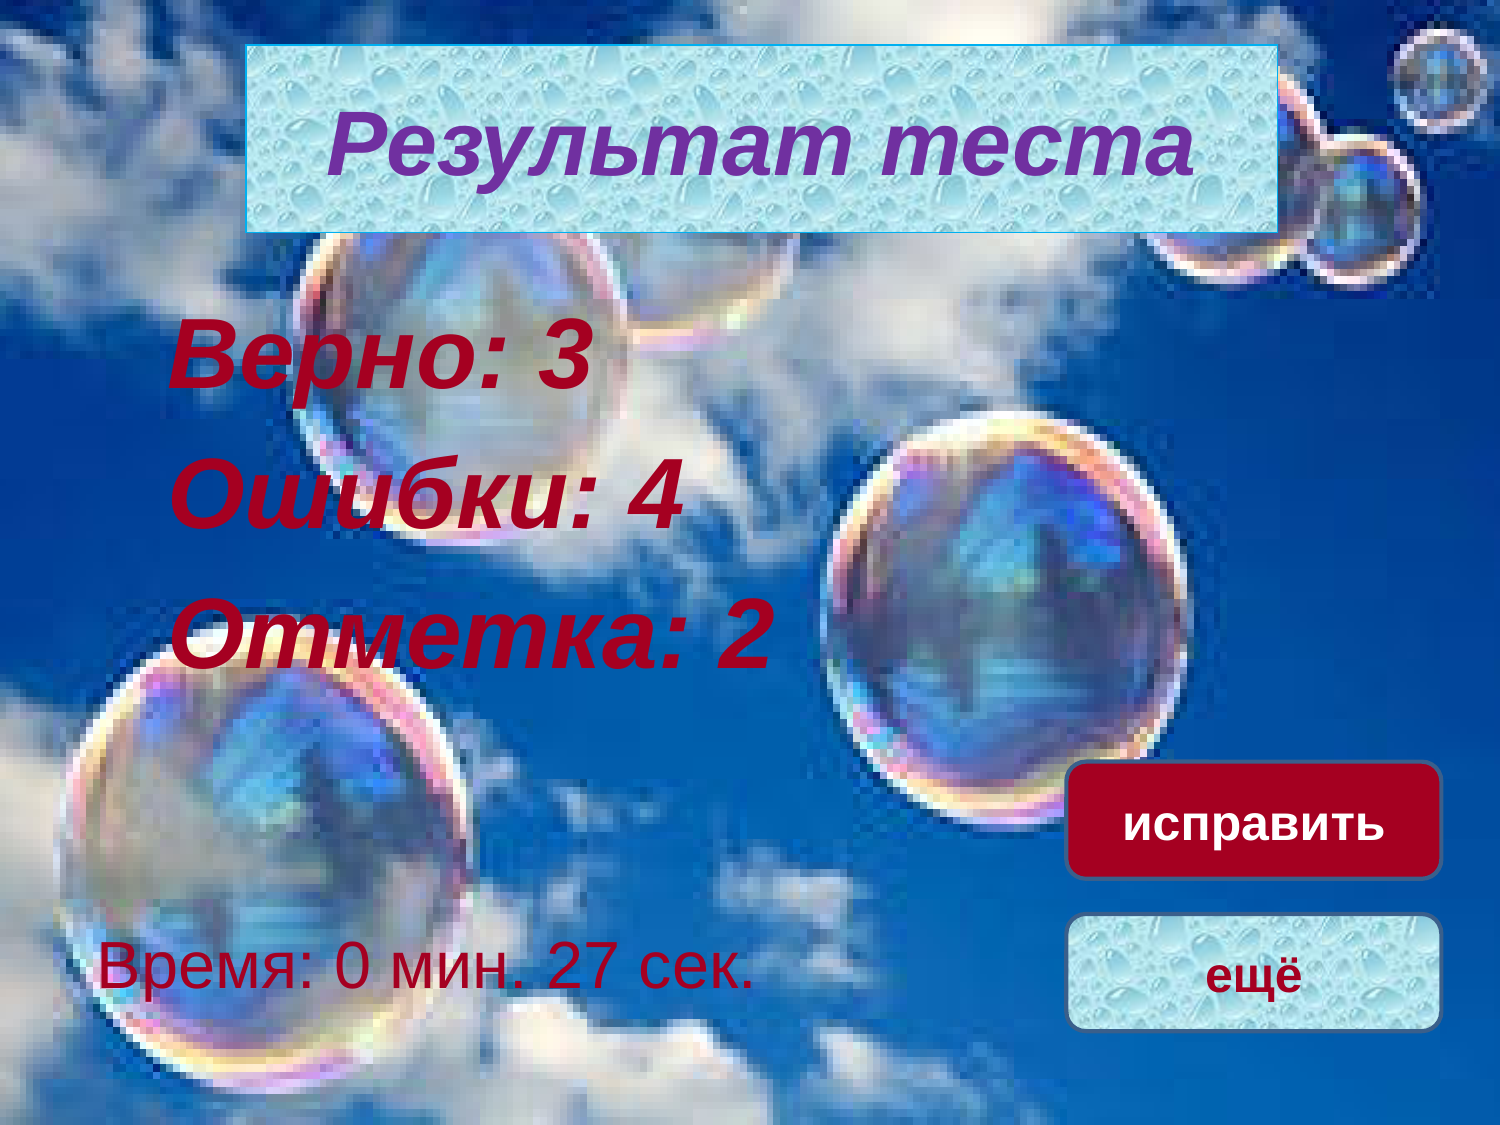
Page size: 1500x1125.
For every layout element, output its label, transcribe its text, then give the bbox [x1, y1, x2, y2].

text_box Время: 0 мин. 27 сек. [81, 913, 1043, 1020]
text_box ещё [1064, 911, 1444, 1034]
list Верно: 3 Ошибки: 4 Отметка: 2 [152, 281, 903, 833]
text_box исправить [1064, 759, 1444, 881]
title Результат теста [245, 44, 1278, 233]
picture [0, 0, 1500, 1125]
